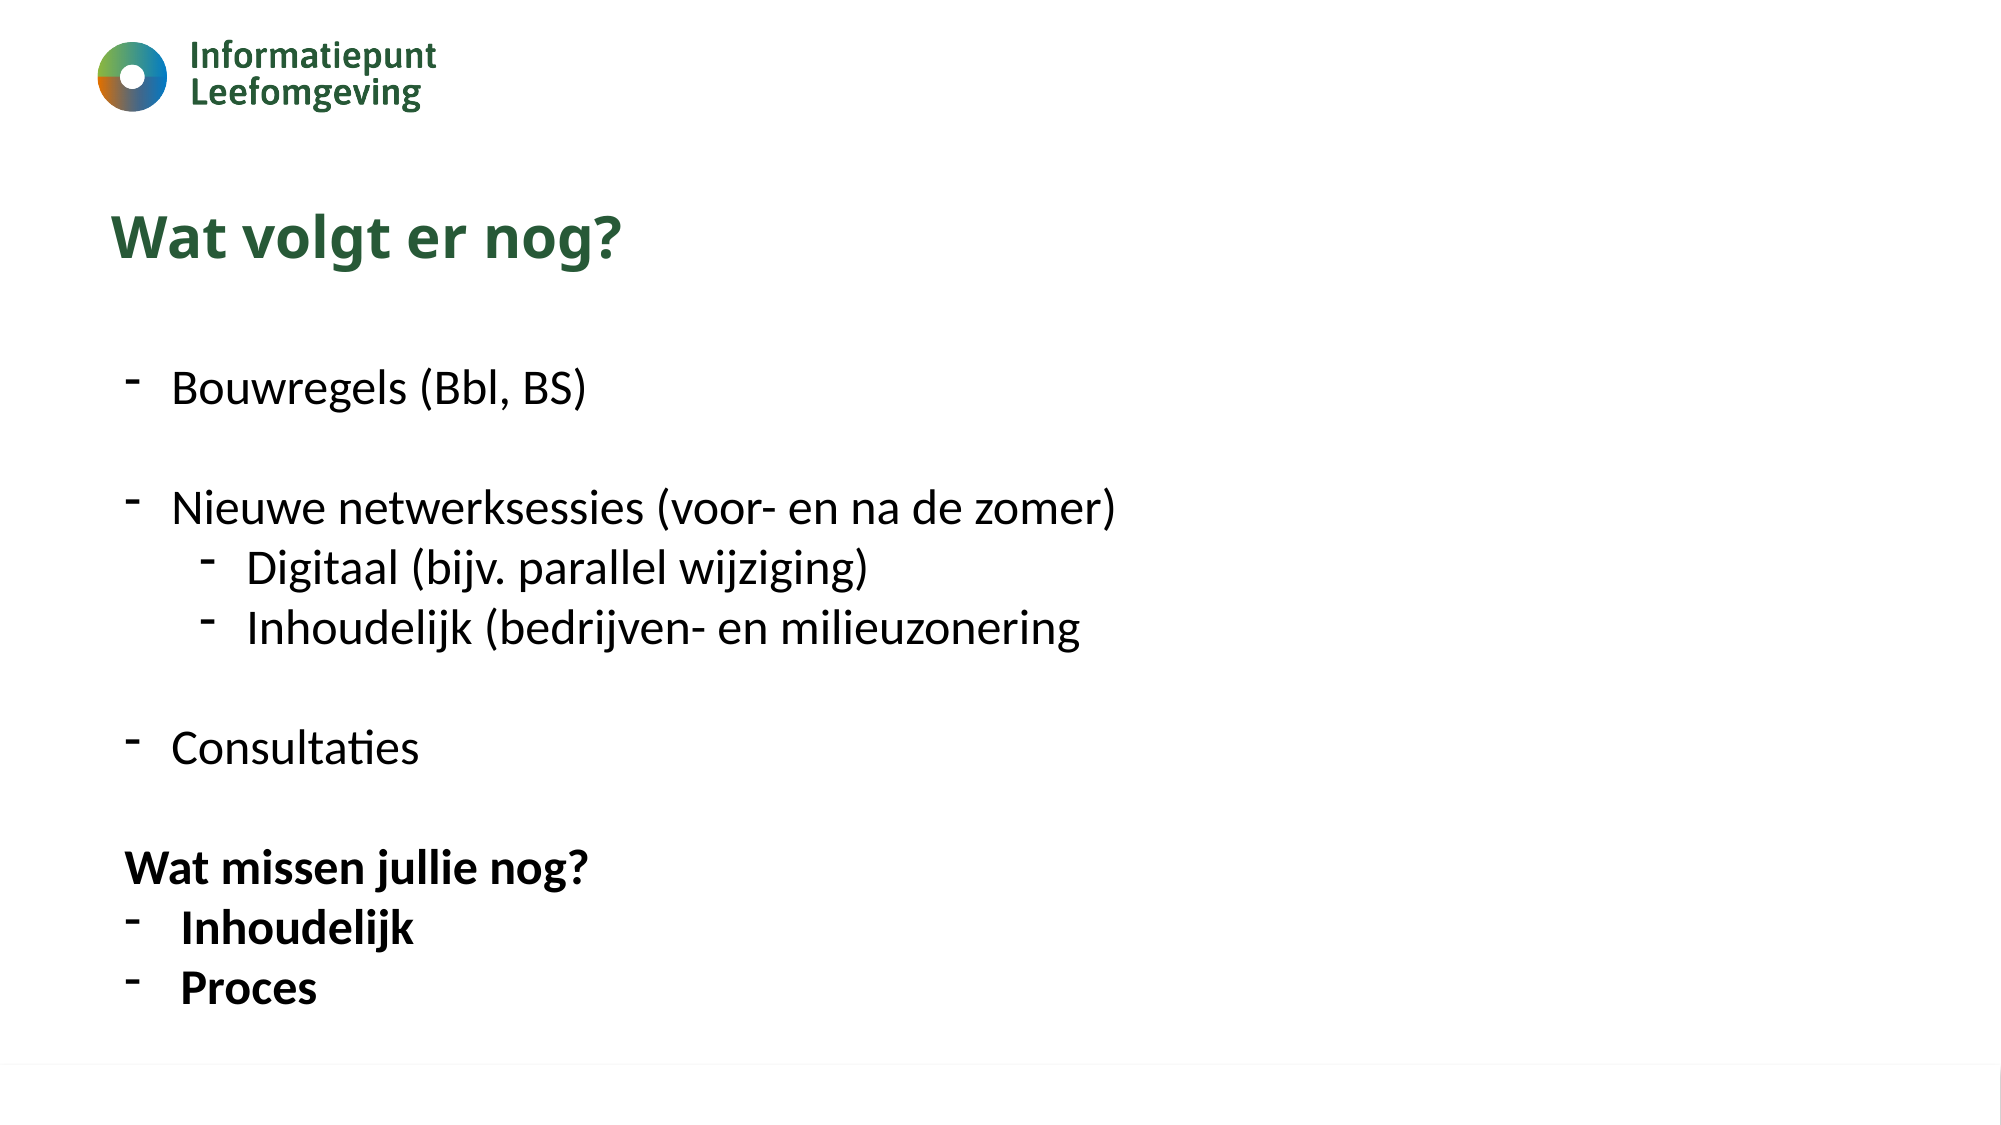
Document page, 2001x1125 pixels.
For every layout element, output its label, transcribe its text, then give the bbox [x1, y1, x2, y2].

picture [68, 12, 513, 142]
text_box Bouwregels (Bbl, BS) Nieuwe netwerksessies (voor- en na de zomer) Digitaal (bijv. parallel wijziging) Inhoudelijk (bedrijven- en milieuzonering Consultaties Wat missen jullie nog? Inhoudelijk Proces [109, 346, 1173, 1022]
title Wat volgt er nog? [96, 192, 1894, 395]
